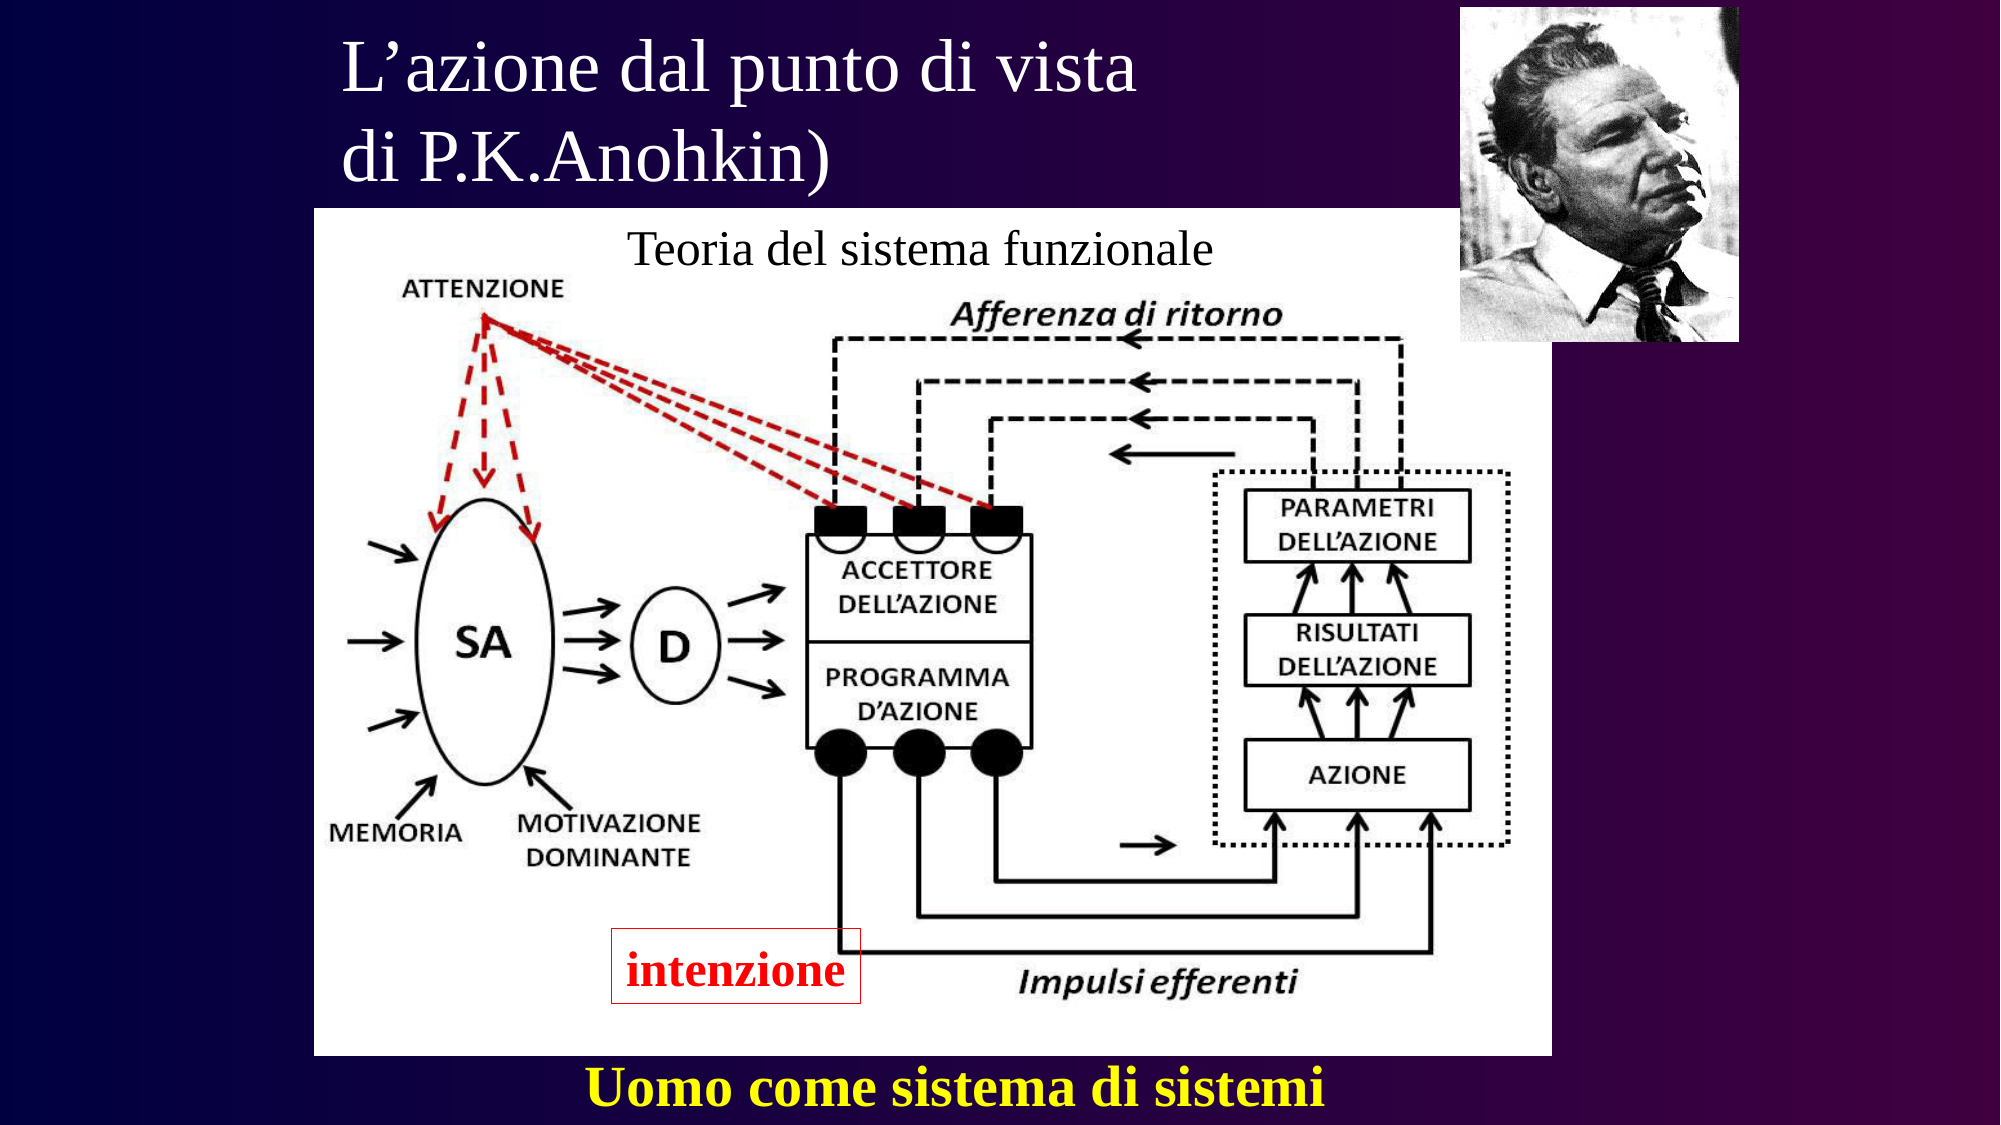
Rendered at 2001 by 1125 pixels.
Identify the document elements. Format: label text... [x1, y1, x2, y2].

text_box Uomo come sistema di sistemi [569, 1040, 1709, 1125]
title L’azione dal punto di vista di P.K.Anohkin) [326, 0, 1638, 206]
picture [314, 7, 1739, 1056]
